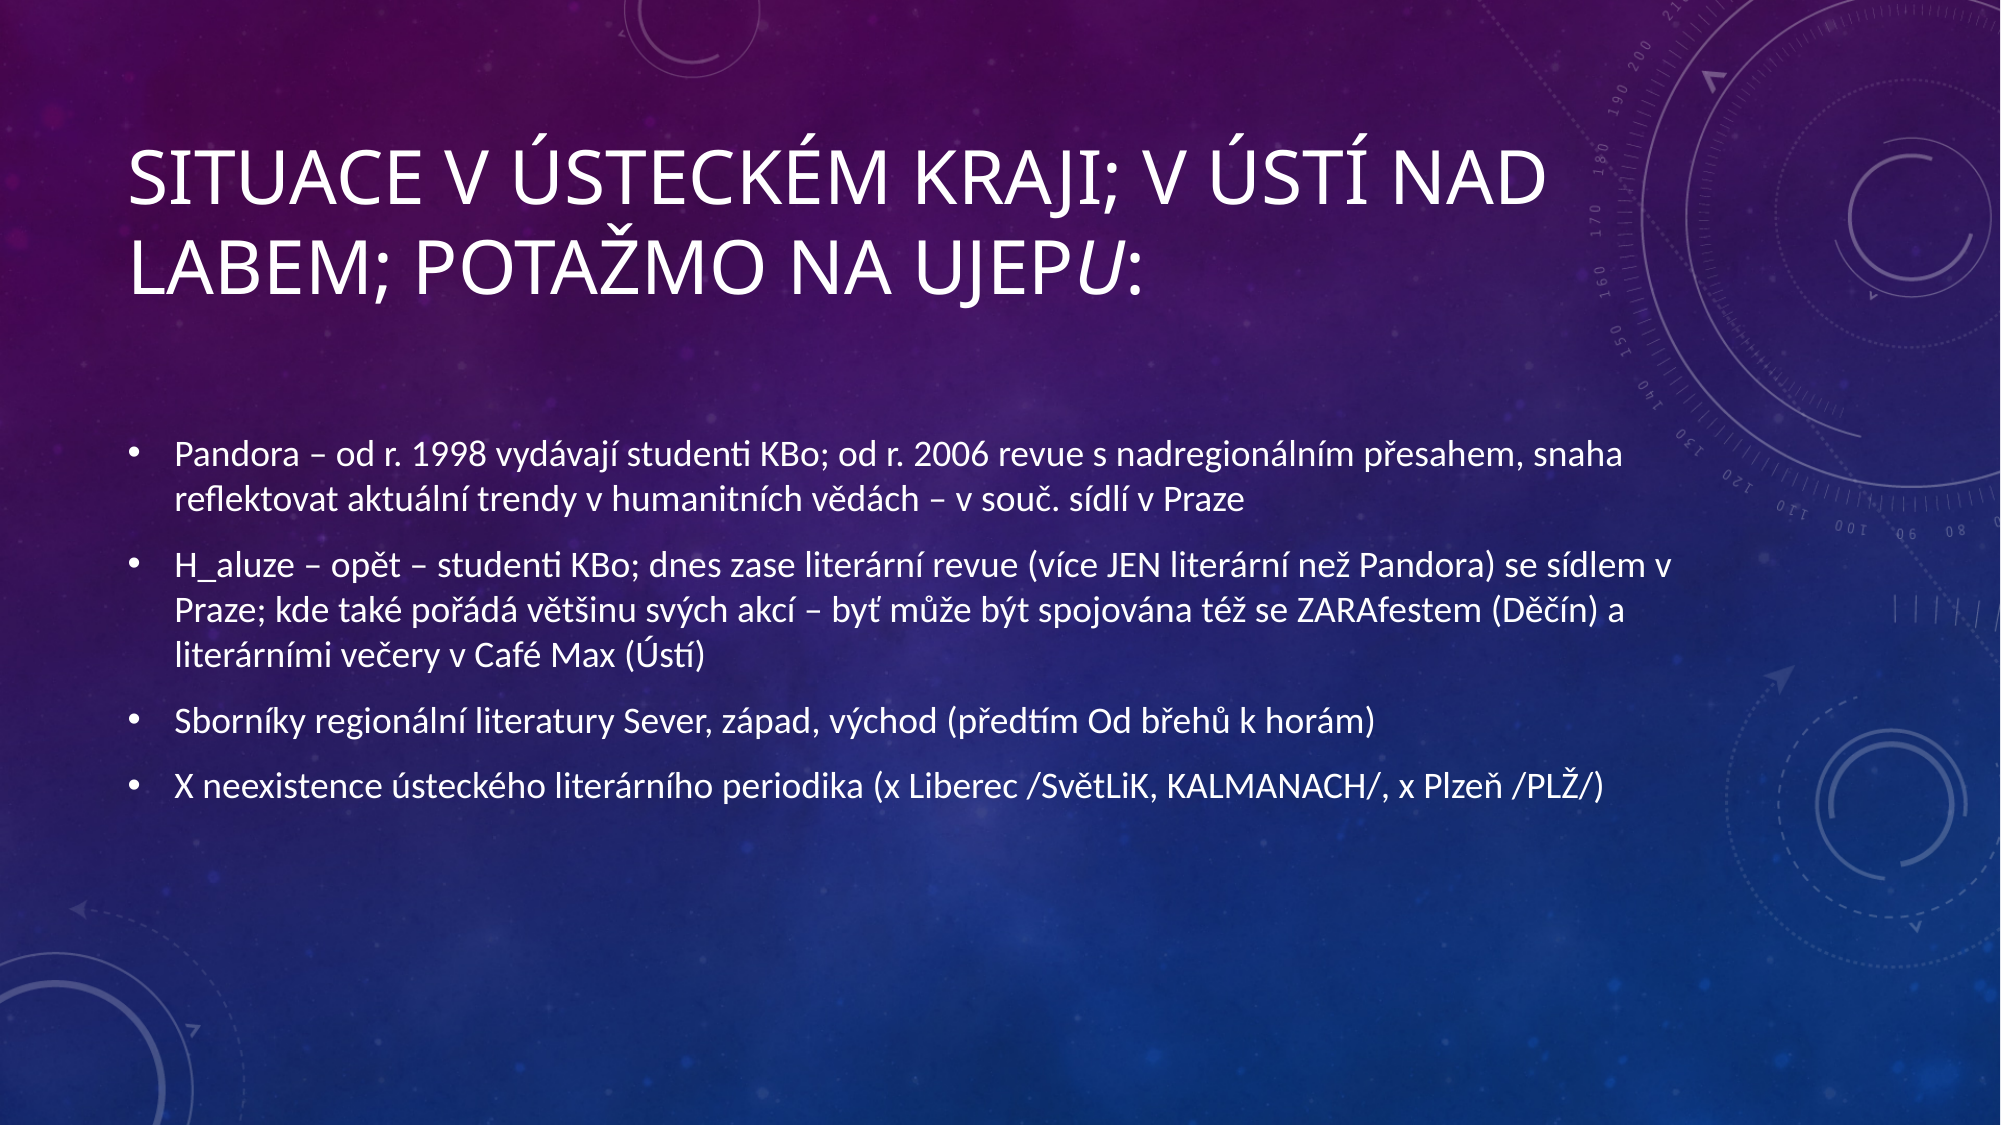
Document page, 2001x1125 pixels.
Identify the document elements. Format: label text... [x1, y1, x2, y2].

picture [0, 0, 2001, 1125]
title Situace v Ústeckém kraji; v Ústí nad Labem; potažmo na UJEPu: [112, 99, 1775, 339]
list Pandora – od r. 1998 vydávají studenti KBo; od r. 2006 revue s nadregionálním přesahem, snaha reflektovat aktuální trendy v humanitních vědách – v souč. sídlí v Praze H_aluze – opět – studenti KBo; dnes zase literární revue (více JEN literární než Pandora) se sídlem v Praze; kde také pořádá většinu svých akcí – byť může být spojována též se ZARAfestem (Děčín) a literárními večery v Café Max (Ústí) Sborníky regionální literatury Sever, západ, východ (předtím Od břehů k horám) X neexistence ústeckého literárního periodika (x Liberec /SvětLiK, KALMANACH/, x Plzeň /PLŽ/) [112, 351, 1775, 950]
